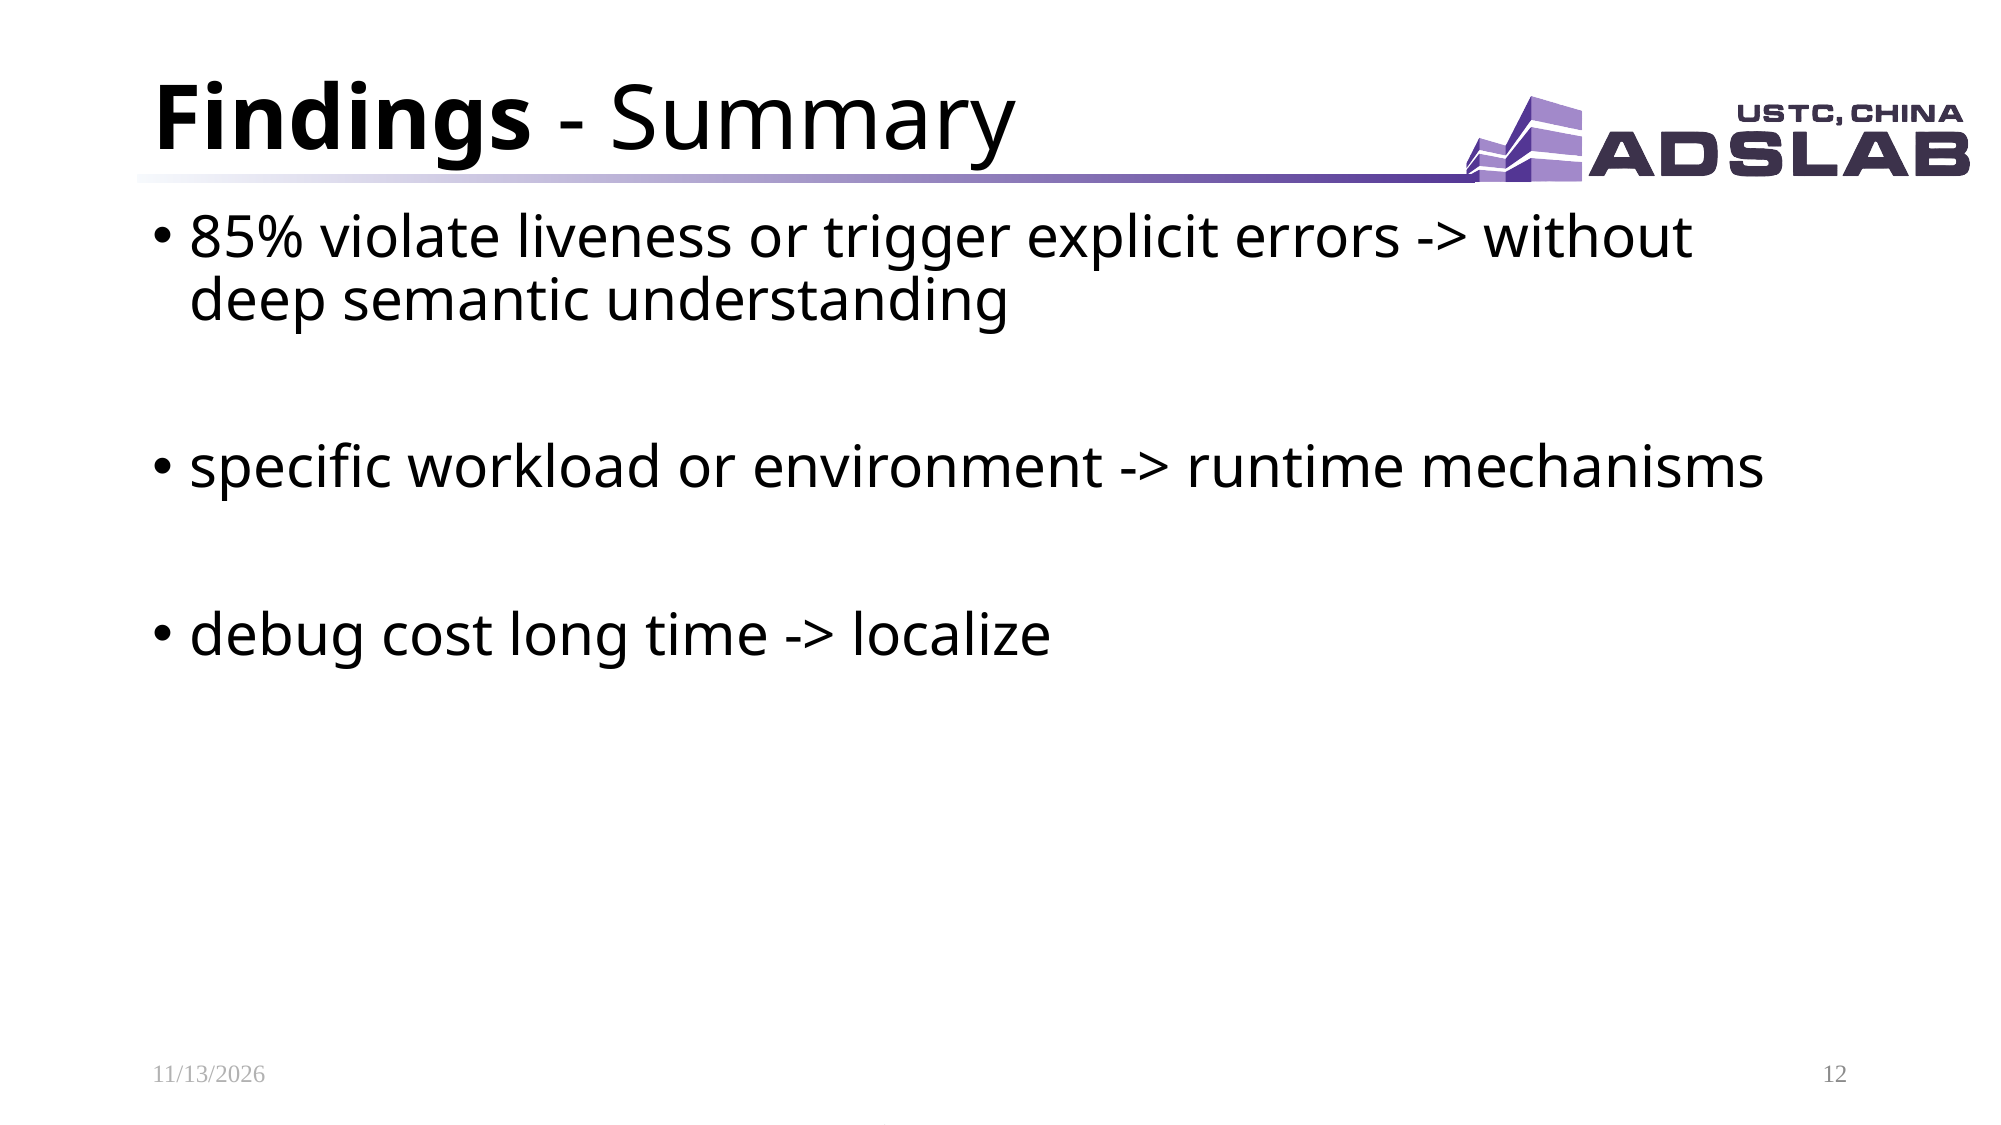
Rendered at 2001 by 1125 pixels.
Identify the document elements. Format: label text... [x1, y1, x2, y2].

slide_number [137, 1042, 588, 1103]
title Findings - Summary [137, 63, 1863, 177]
list 85% violate liveness or trigger explicit errors -> without deep semantic understanding specific workload or environment -> runtime mechanisms debug cost long time -> localize [137, 199, 1844, 1014]
picture [1470, 93, 1976, 183]
